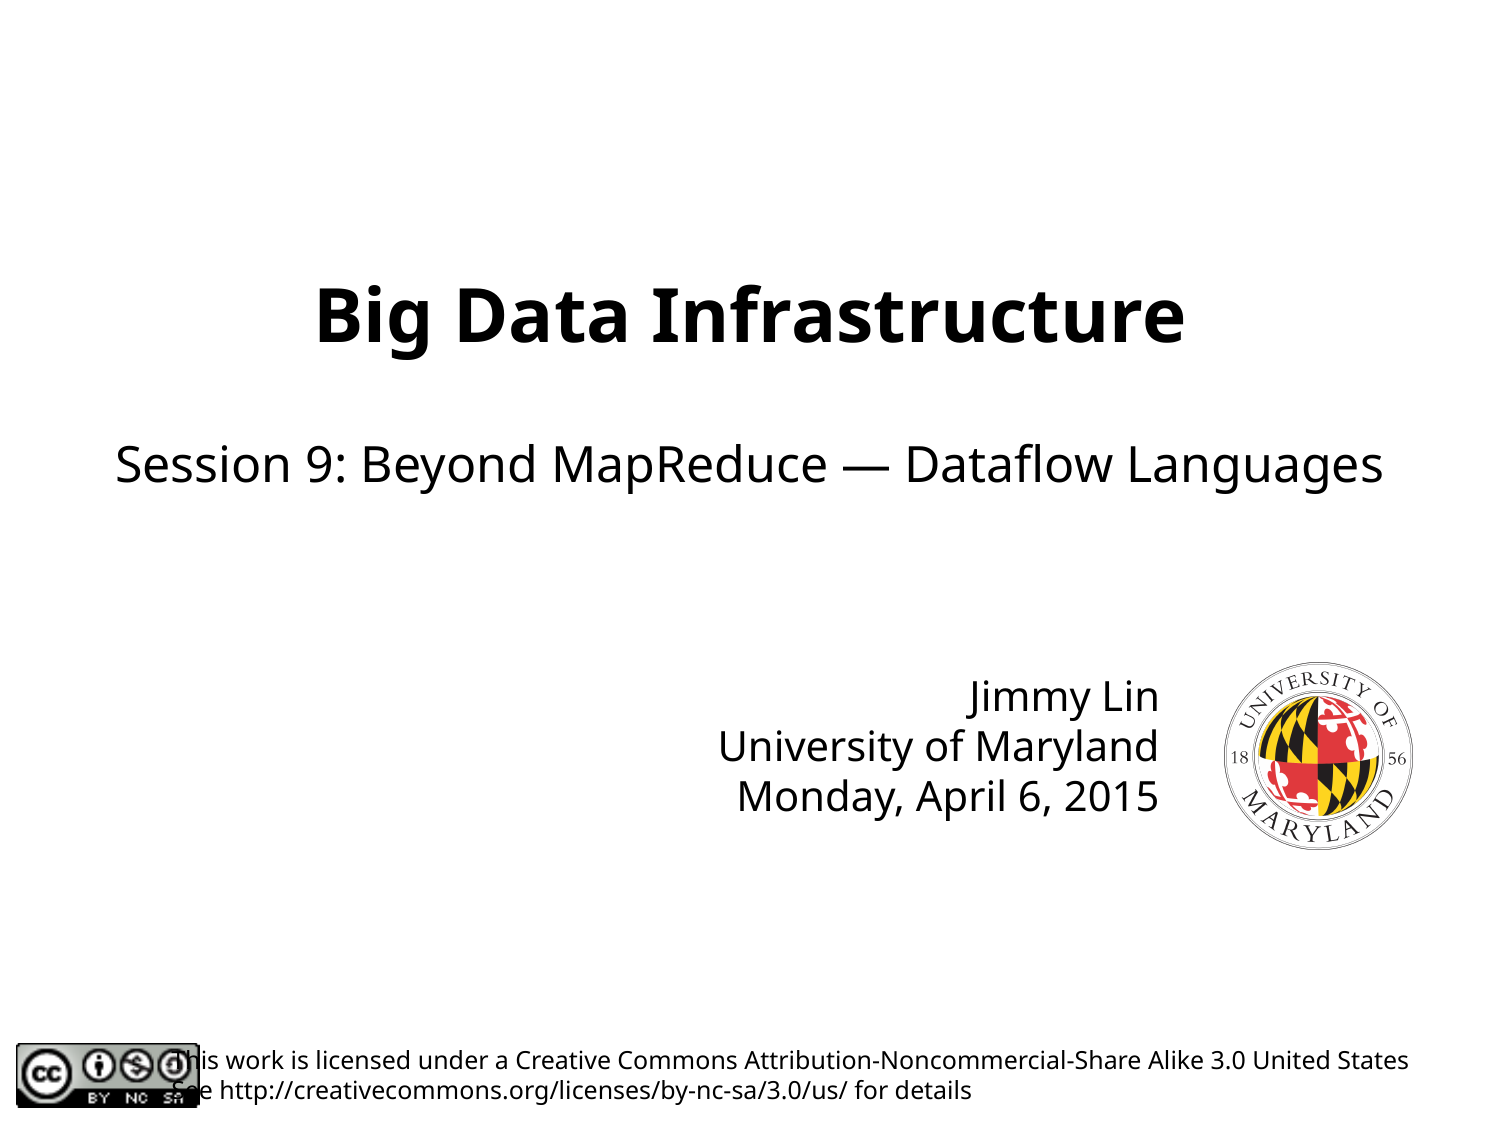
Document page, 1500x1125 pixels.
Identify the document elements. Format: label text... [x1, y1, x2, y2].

text_box Jimmy Lin University of Maryland Monday, April 6, 2015 [537, 662, 1175, 850]
picture [16, 1042, 201, 1108]
text_box This work is licensed under a Creative Commons Attribution-Noncommercial-Share Alike 3.0 United States See http://creativecommons.org/licenses/by-nc-sa/3.0/us/ for details [156, 1037, 1426, 1113]
text_box Session 9: Beyond MapReduce — Dataflow Languages [12, 387, 1488, 538]
picture [1224, 662, 1413, 851]
text_box Big Data Infrastructure [12, 199, 1488, 387]
